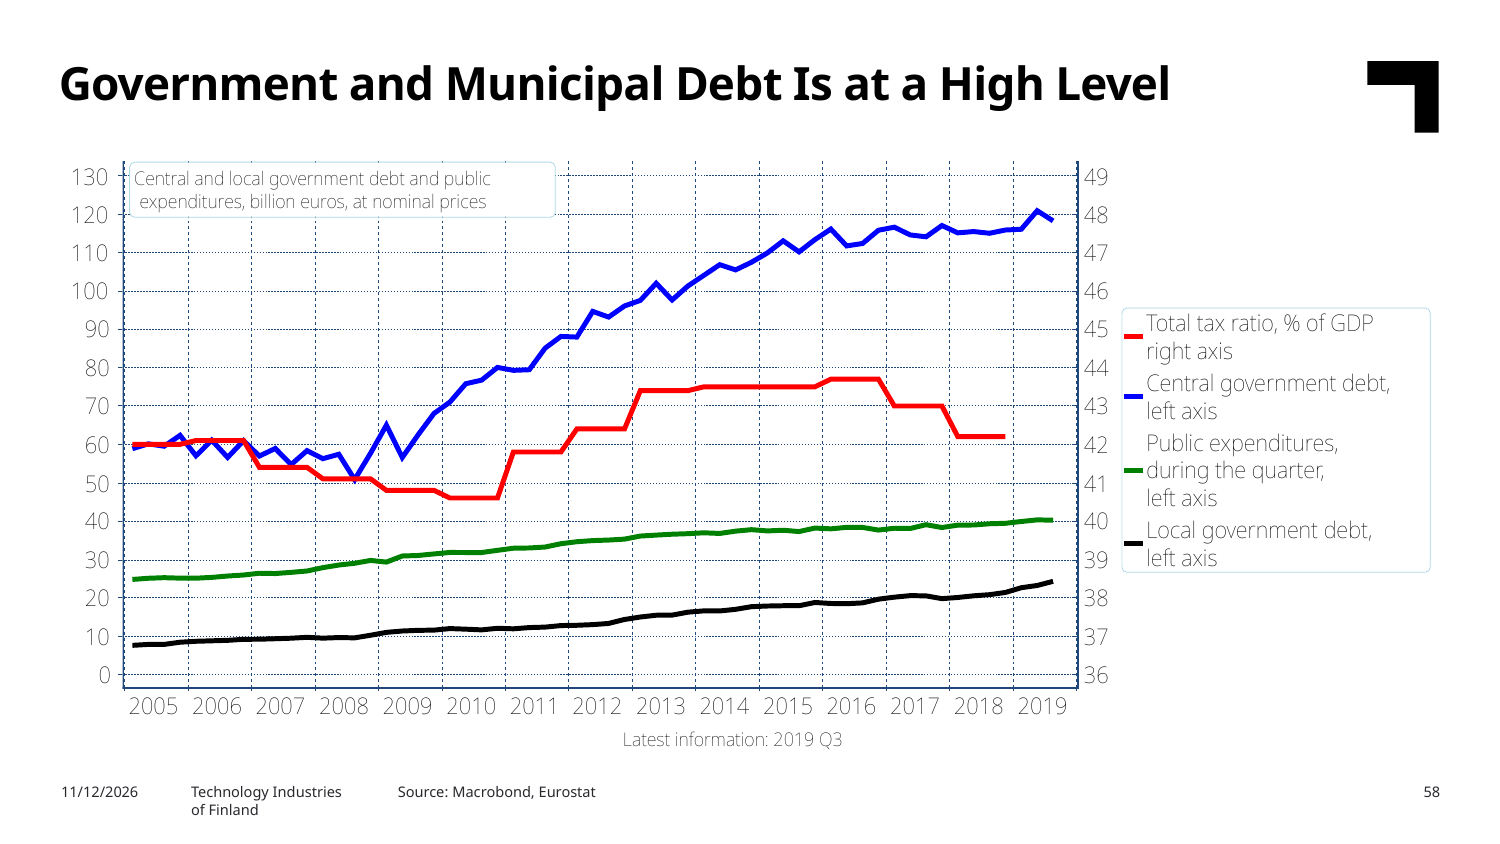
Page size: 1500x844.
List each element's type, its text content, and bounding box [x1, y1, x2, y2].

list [62, 152, 1439, 763]
slide_number 58 [1313, 775, 1456, 803]
list Source: Macrobond, Eurostat [517, 775, 871, 803]
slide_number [46, 775, 198, 803]
footer Technology Industries of Finland [198, 775, 517, 803]
list Government and Municipal Debt Is at a High Level [41, 46, 1378, 139]
